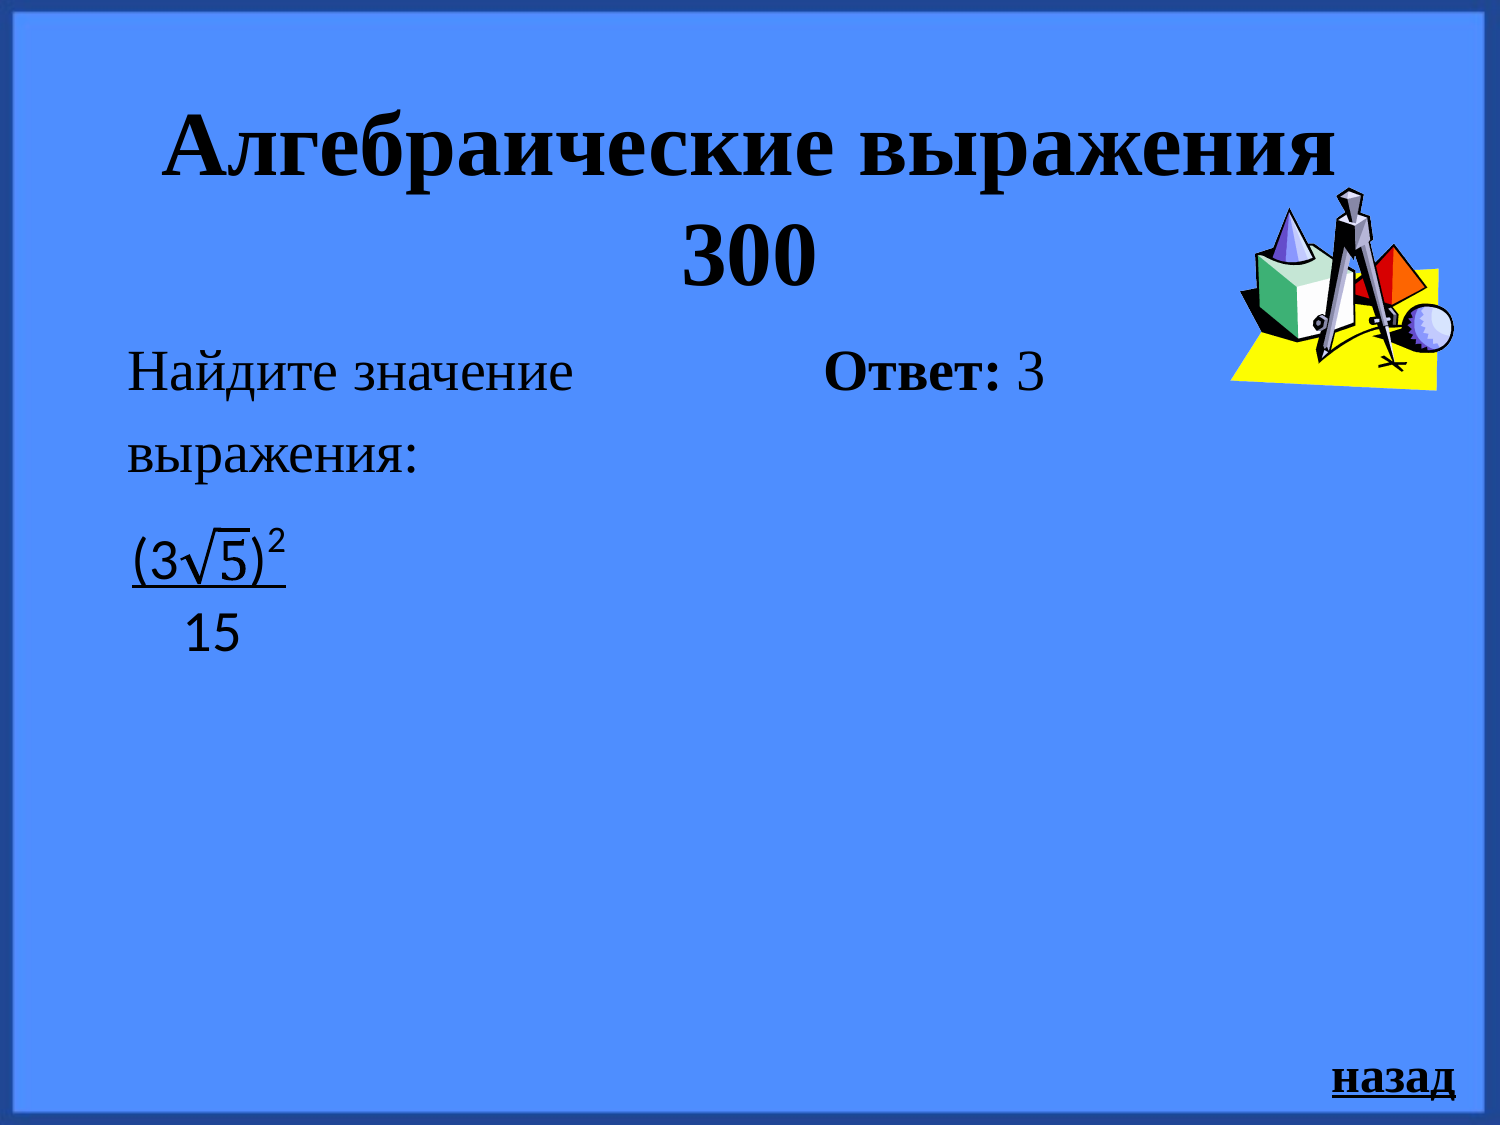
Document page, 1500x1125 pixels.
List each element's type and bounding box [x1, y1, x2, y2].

picture [0, 0, 1500, 1125]
text_box [116, 515, 1092, 720]
